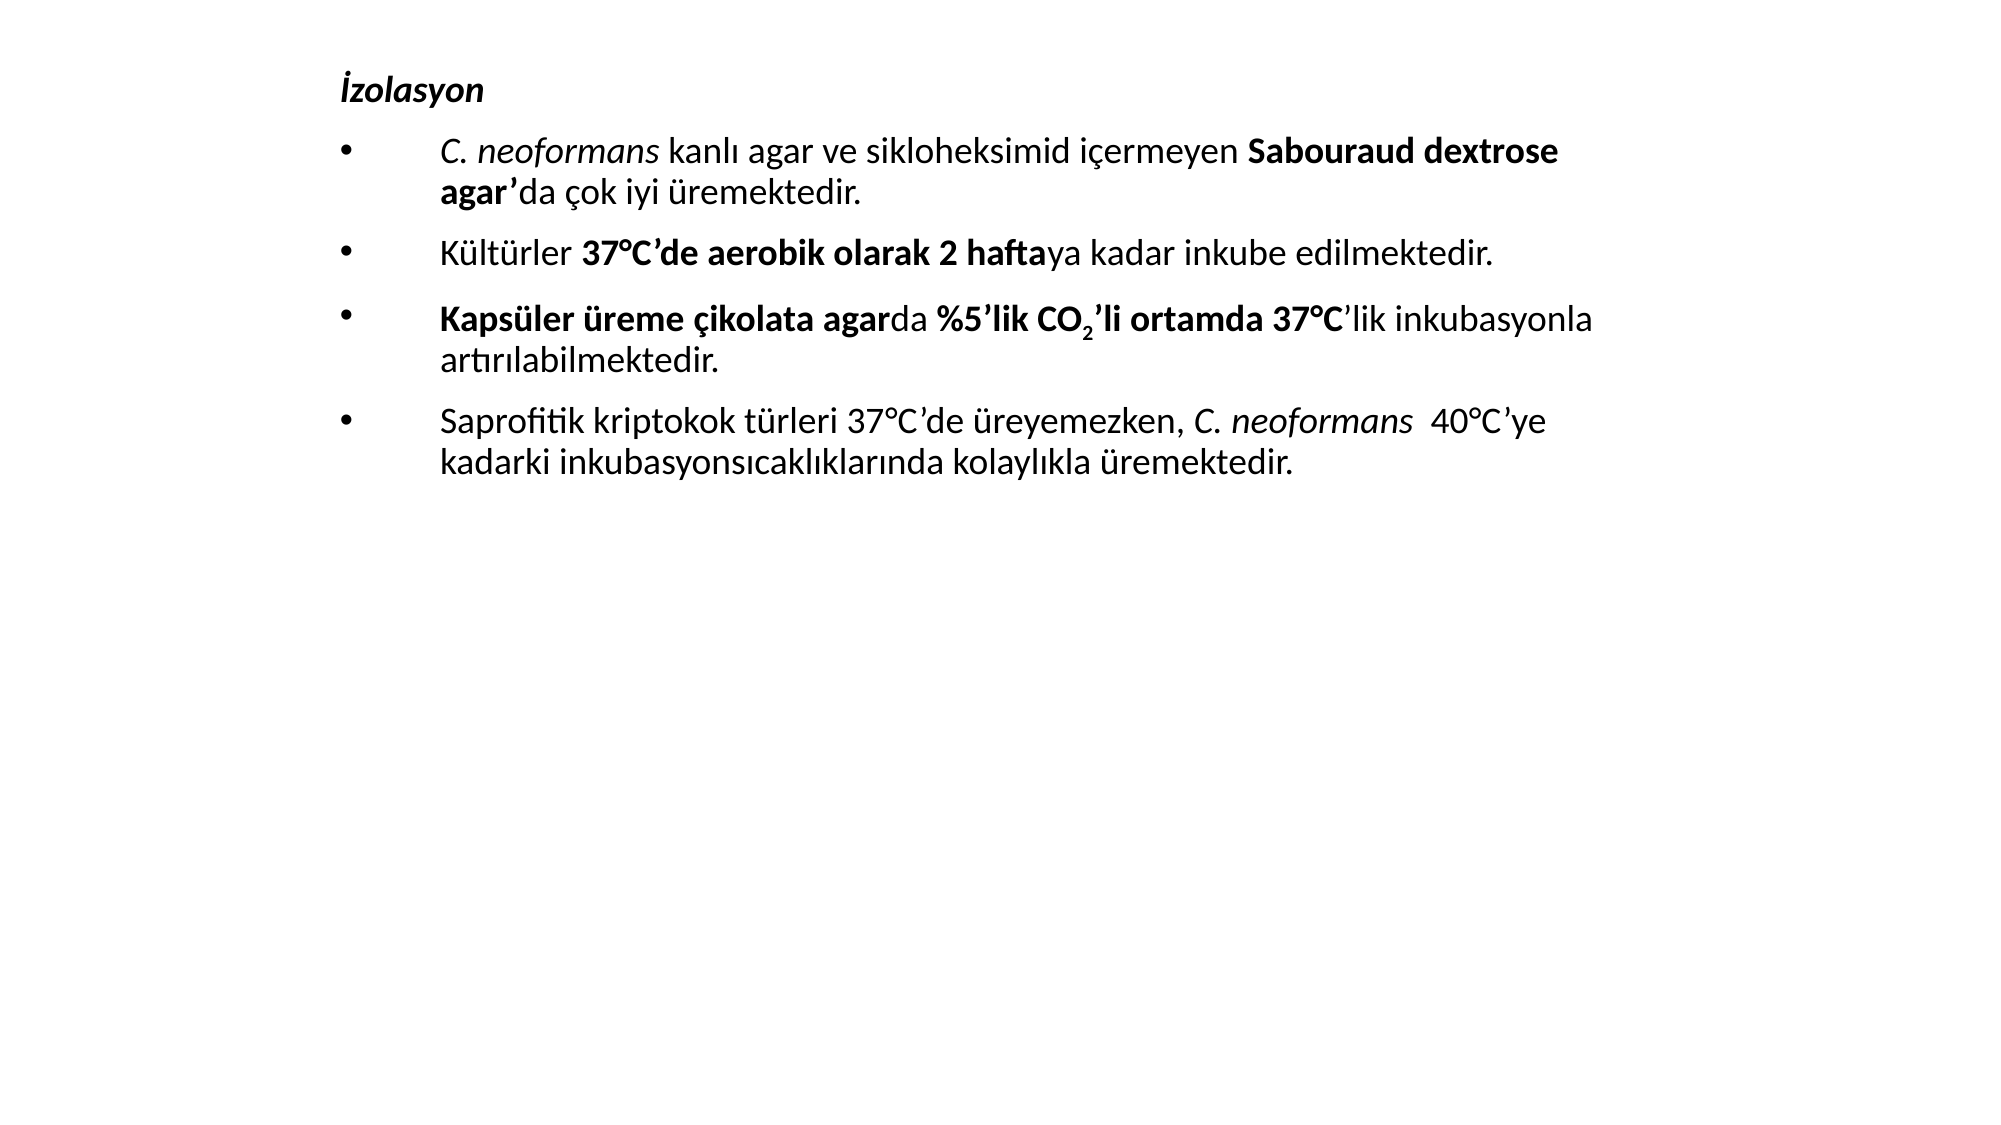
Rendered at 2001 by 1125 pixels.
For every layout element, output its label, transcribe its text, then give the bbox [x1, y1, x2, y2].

list İzolasyon C. neoformans kanlı agar ve sikloheksimid içermeyen Sabouraud dextrose agar’da çok iyi üremektedir. Kültürler 37°C’de aerobik olarak 2 haftaya kadar inkube edilmektedir. Kapsüler üreme çikolata agarda %5’lik CO2’li ortamda 37°C’lik inkubasyonla artırılabilmektedir. Saprofitik kriptokok türleri 37°C’de üreyemezken, C. neoformans 40°C’ye kadarki inkubasyonsıcaklıklarında kolaylıkla üremektedir. [324, 62, 1675, 1063]
